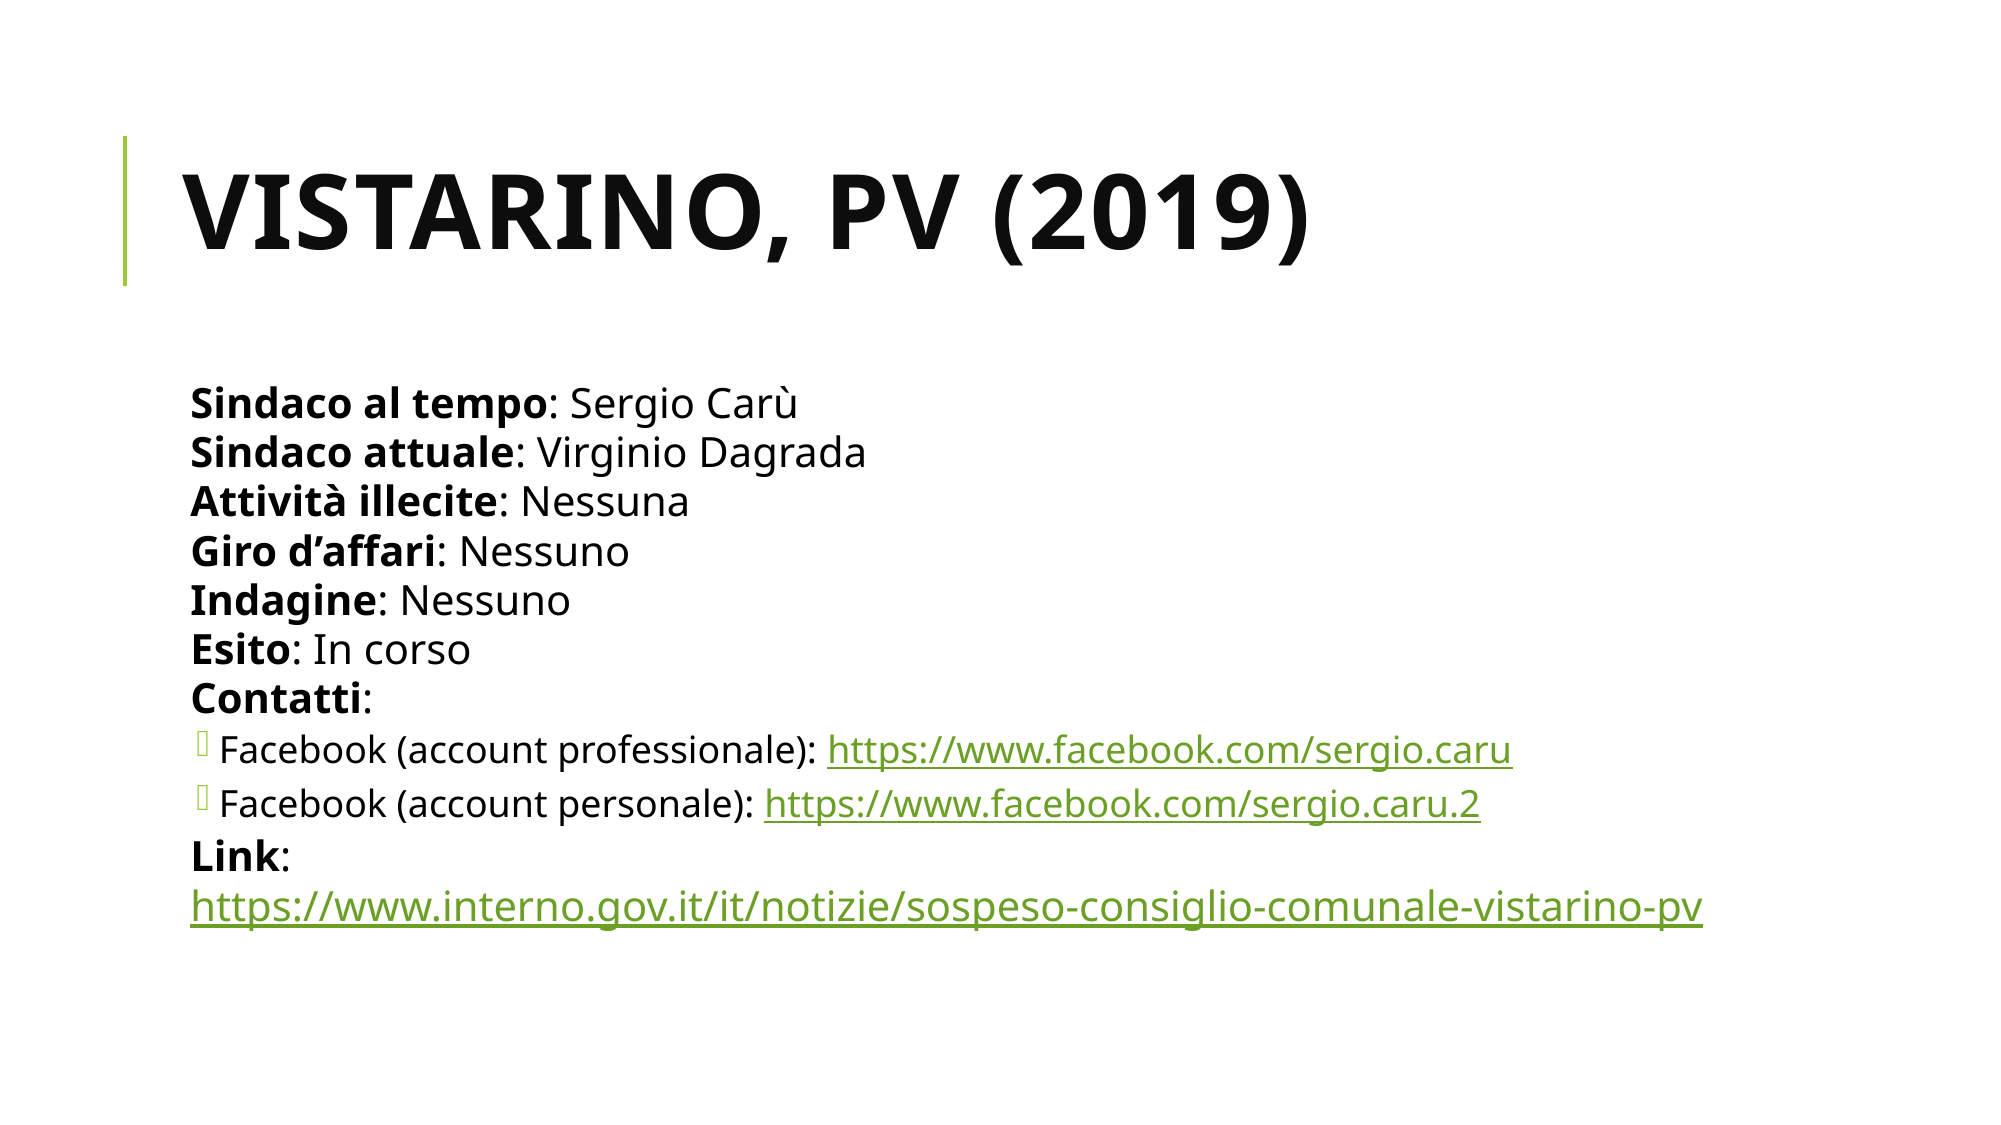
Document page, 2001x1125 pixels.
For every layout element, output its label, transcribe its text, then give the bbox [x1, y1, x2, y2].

list Sindaco al tempo: Sergio Carù Sindaco attuale: Virginio Dagrada Attività illecite: Nessuna Giro d’affari: Nessuno Indagine: Nessuno Esito: In corso Contatti: Facebook (account professionale): https://www.facebook.com/sergio.caru Facebook (account personale): https://www.facebook.com/sergio.caru.2 Link: https://www.interno.gov.it/it/notizie/sospeso-consiglio-comunale-vistarino-pv [167, 375, 1763, 1028]
title VISTARINO, PV (2019) [168, 162, 1763, 325]
